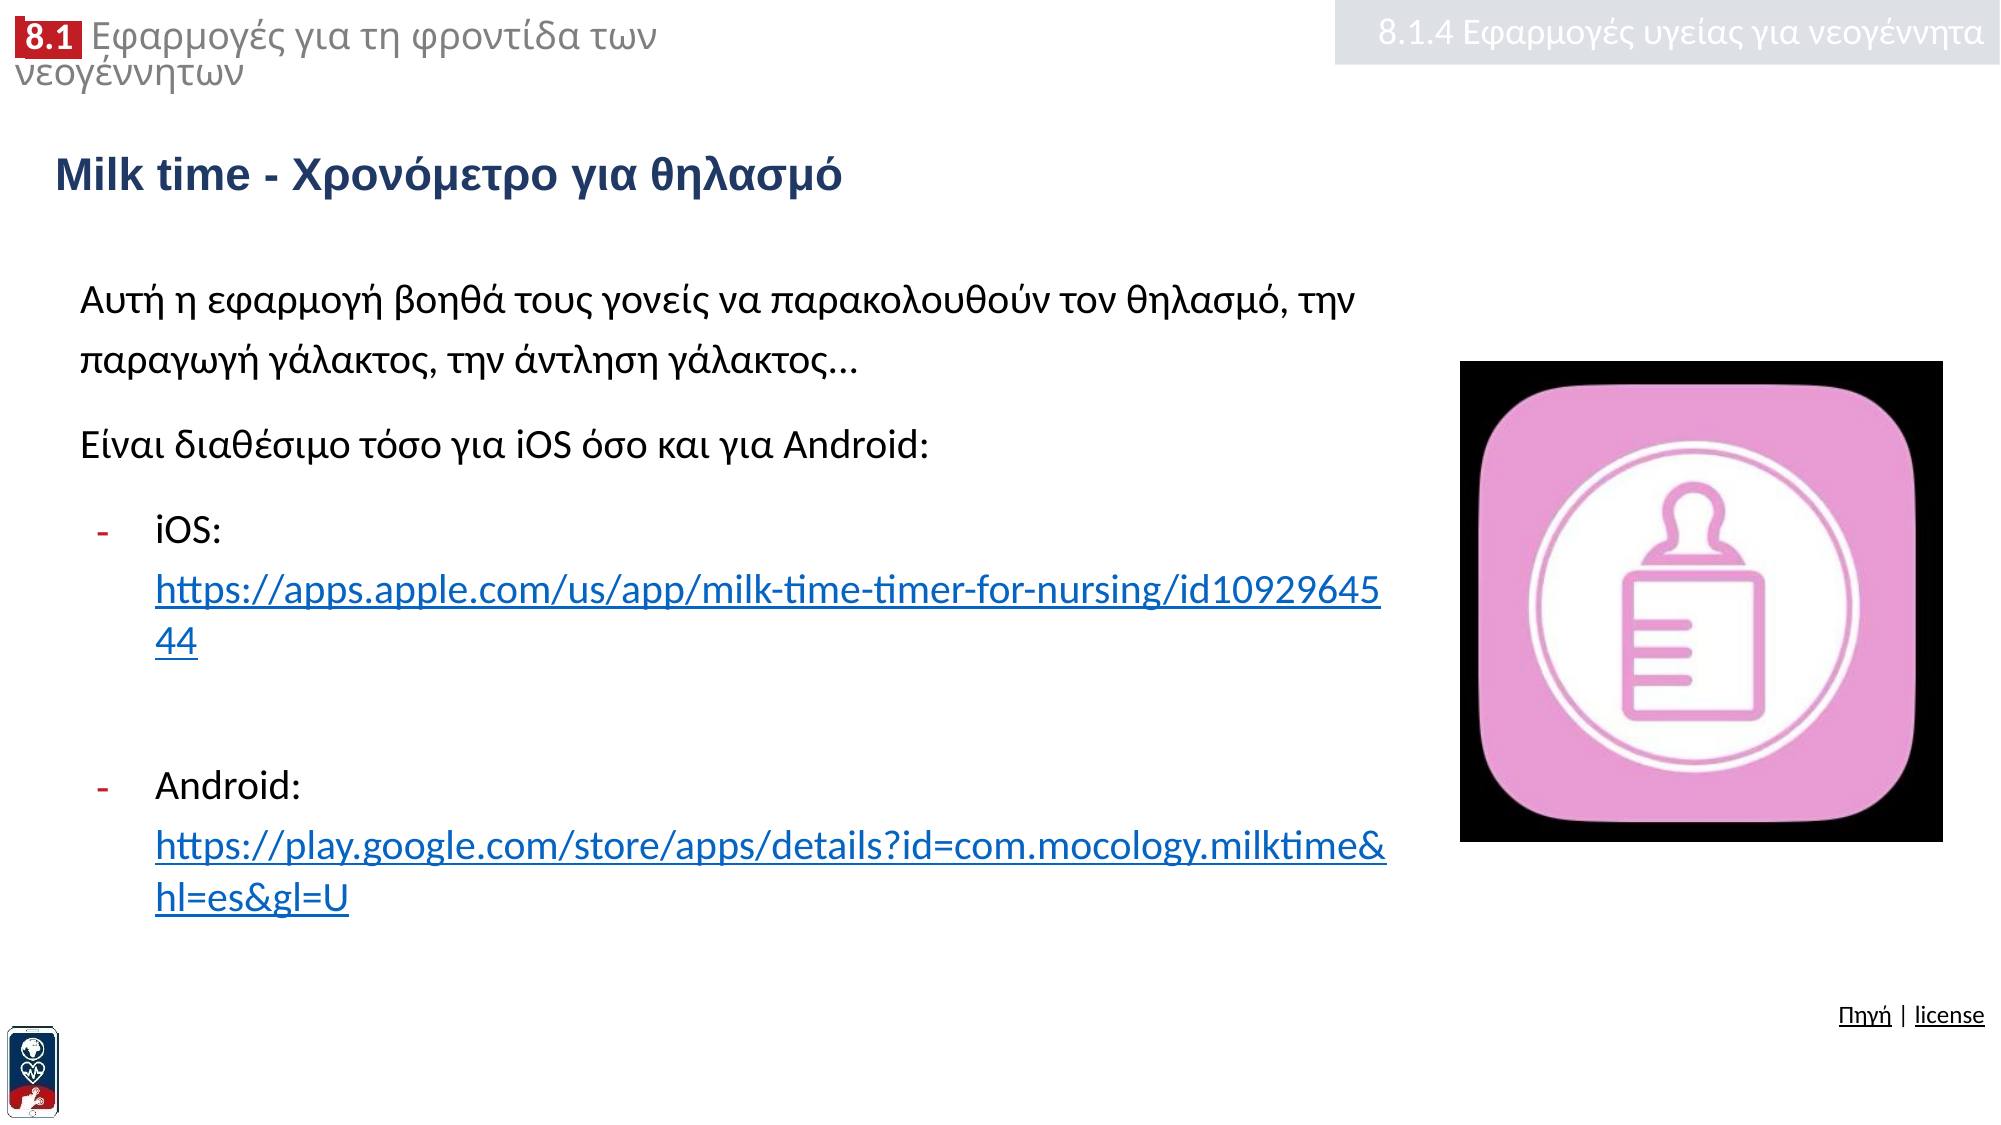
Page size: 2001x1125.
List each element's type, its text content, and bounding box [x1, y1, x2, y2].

text_box 8.1.4 Εφαρμογές υγείας για νεογέννητα [1335, 0, 2000, 65]
picture [1459, 361, 1944, 843]
title Milk time - Χρονόμετρο για θηλασμό [40, 122, 1855, 223]
text_box Πηγή | license [1604, 991, 2000, 1037]
text_box Αυτή η εφαρμογή βοηθά τους γονείς να παρακολουθούν τον θηλασμό, την παραγωγή γάλακτος, την άντληση γάλακτος... Είναι διαθέσιμο τόσο για iOS όσο και για Android: iOS: https://apps.apple.com/us/app/milk-time-timer-for-nursing/id1092964544 Android: https://play.google.com/store/apps/details?id=com.mocology.milktime&hl=es&gl=U [65, 246, 1404, 892]
picture [7, 1026, 59, 1118]
